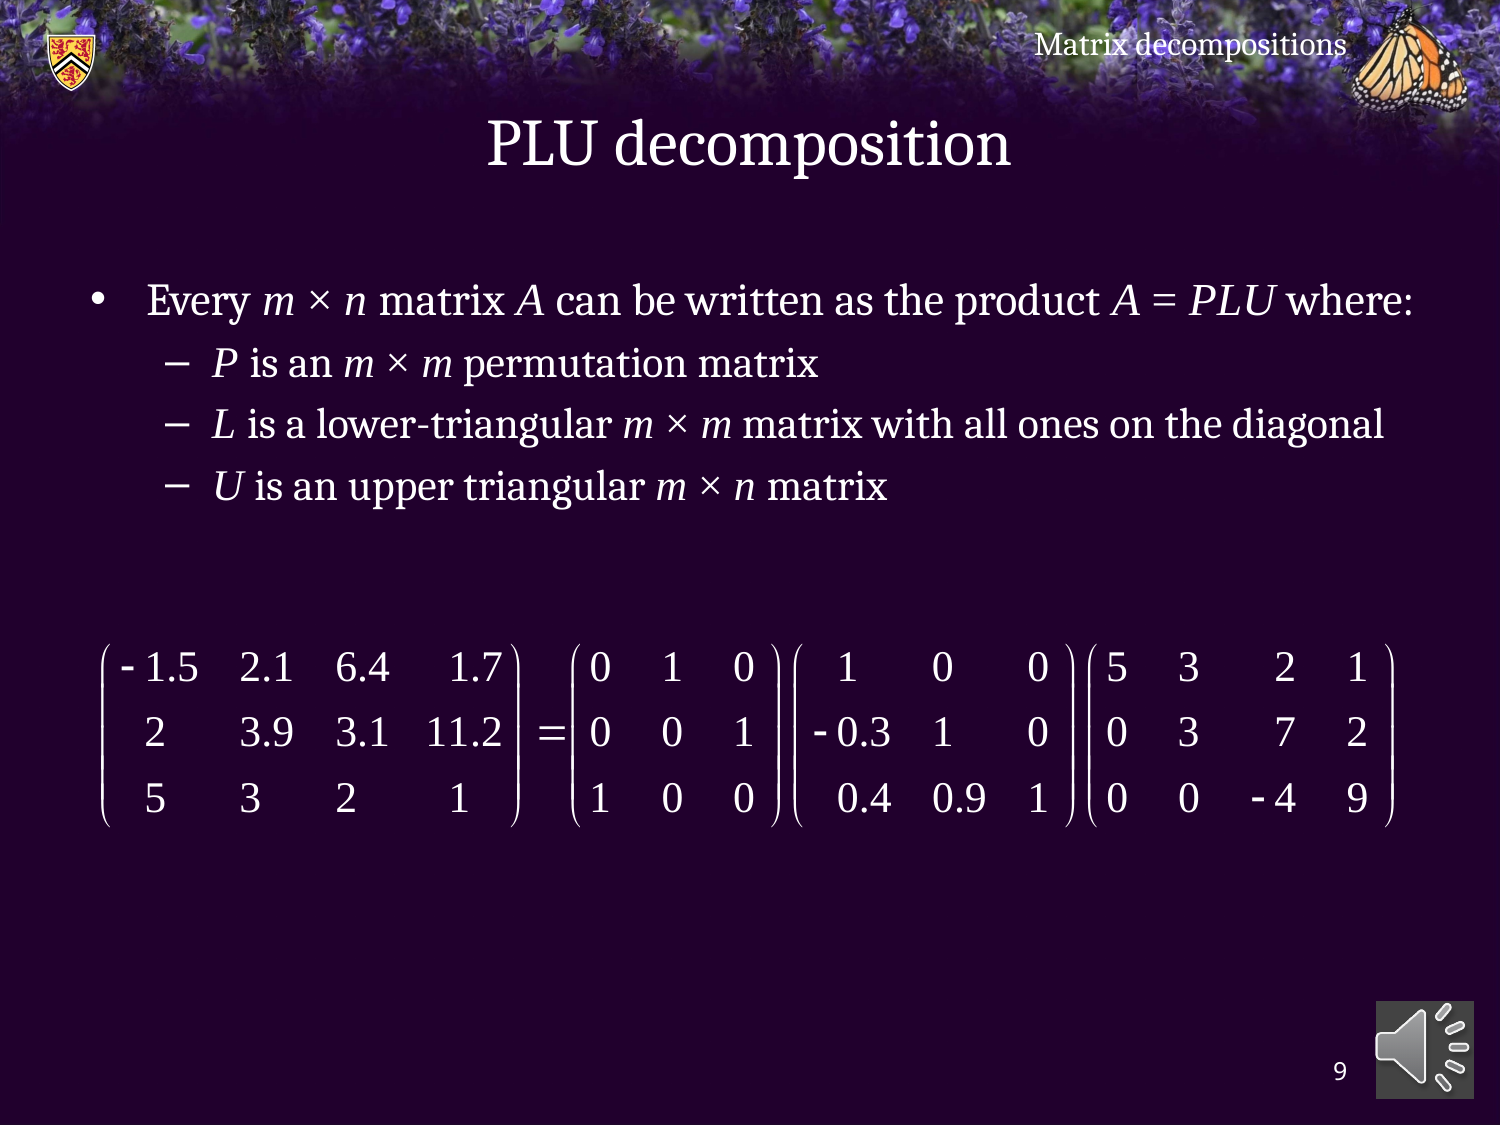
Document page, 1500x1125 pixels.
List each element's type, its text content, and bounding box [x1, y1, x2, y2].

list Every m × n matrix A can be written as the product A = PLU where: P is an m × m permutation matrix L is a lower-triangular m × m matrix with all ones on the diagonal U is an upper triangular m × n matrix [75, 262, 1450, 1005]
picture [0, 0, 1500, 1125]
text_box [91, 633, 1408, 839]
slide_number 9 [1187, 1042, 1363, 1103]
footer Matrix decompositions [320, 12, 1363, 73]
title PLU decomposition [75, 45, 1425, 233]
